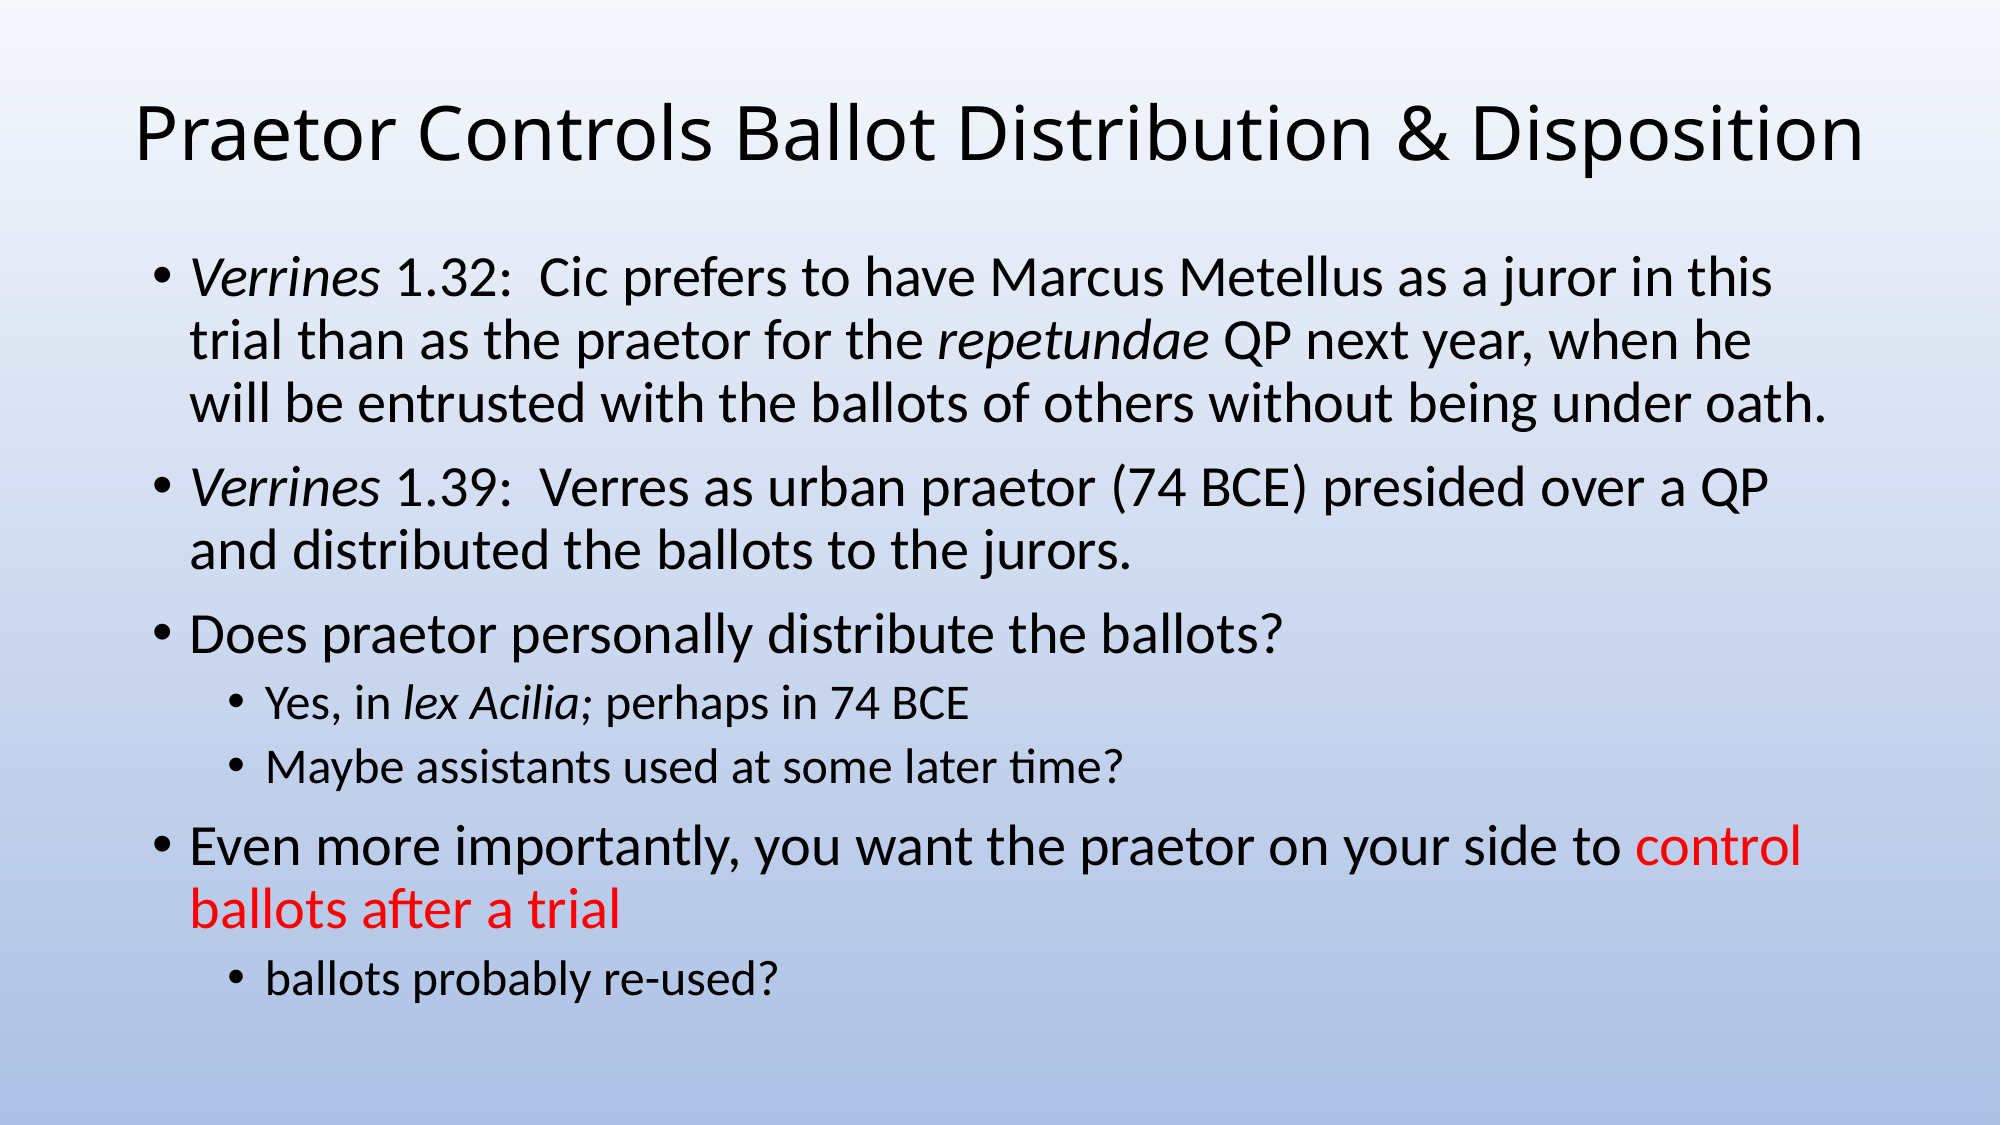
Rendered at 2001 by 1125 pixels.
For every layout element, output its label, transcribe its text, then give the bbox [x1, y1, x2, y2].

list Verrines 1.32: Cic prefers to have Marcus Metellus as a juror in this trial than as the praetor for the repetundae QP next year, when he will be entrusted with the ballots of others without being under oath. Verrines 1.39: Verres as urban praetor (74 BCE) presided over a QP and distributed the ballots to the jurors. Does praetor personally distribute the ballots? Yes, in lex Acilia; perhaps in 74 BCE Maybe assistants used at some later time? Even more importantly, you want the praetor on your side to control ballots after a trial ballots probably re-used? [137, 239, 1863, 1043]
title Praetor Controls Ballot Distribution & Disposition [0, 60, 2000, 211]
